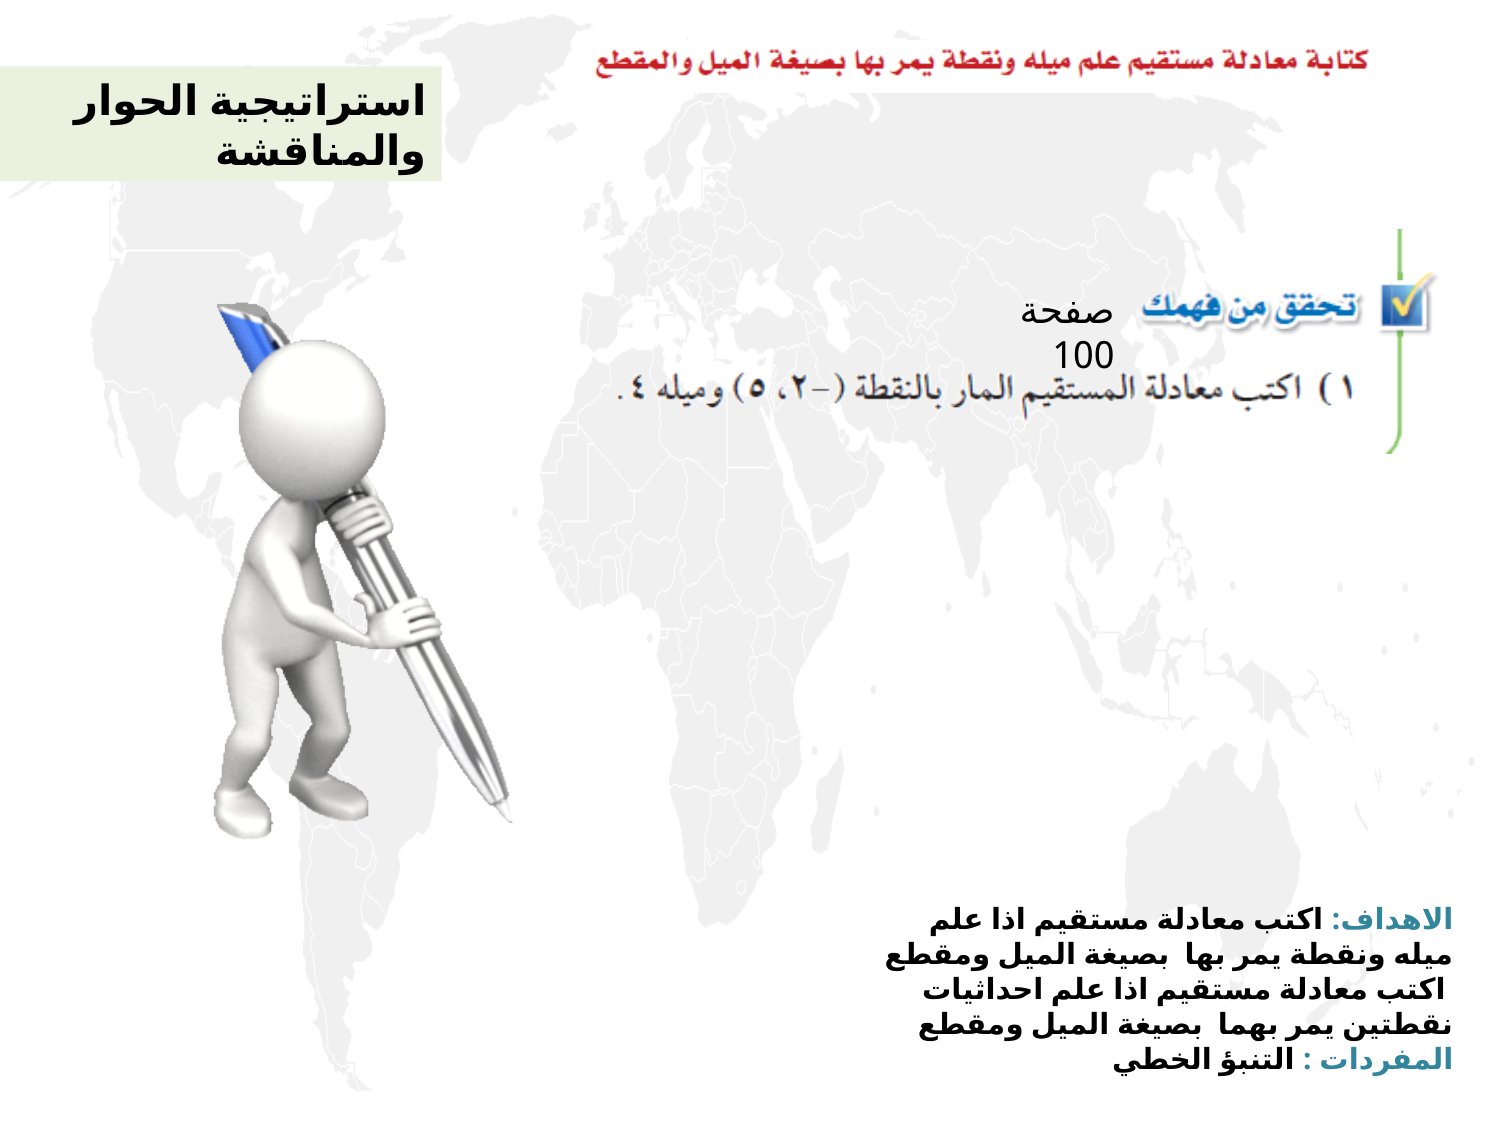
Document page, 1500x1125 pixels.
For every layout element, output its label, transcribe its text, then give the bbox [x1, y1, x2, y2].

picture [572, 40, 1375, 93]
text_box الاهداف: اكتب معادلة مستقيم اذا علم ميله ونقطة يمر بها بصيغة الميل ومقطع اكتب معادلة مستقيم اذا علم احداثيات نقطتين يمر بهما بصيغة الميل ومقطع المفردات : التنبؤ الخطي [857, 893, 1469, 1083]
text_box استراتيجية الحوار والمناقشة [0, 66, 442, 182]
picture [12, 229, 1460, 1011]
